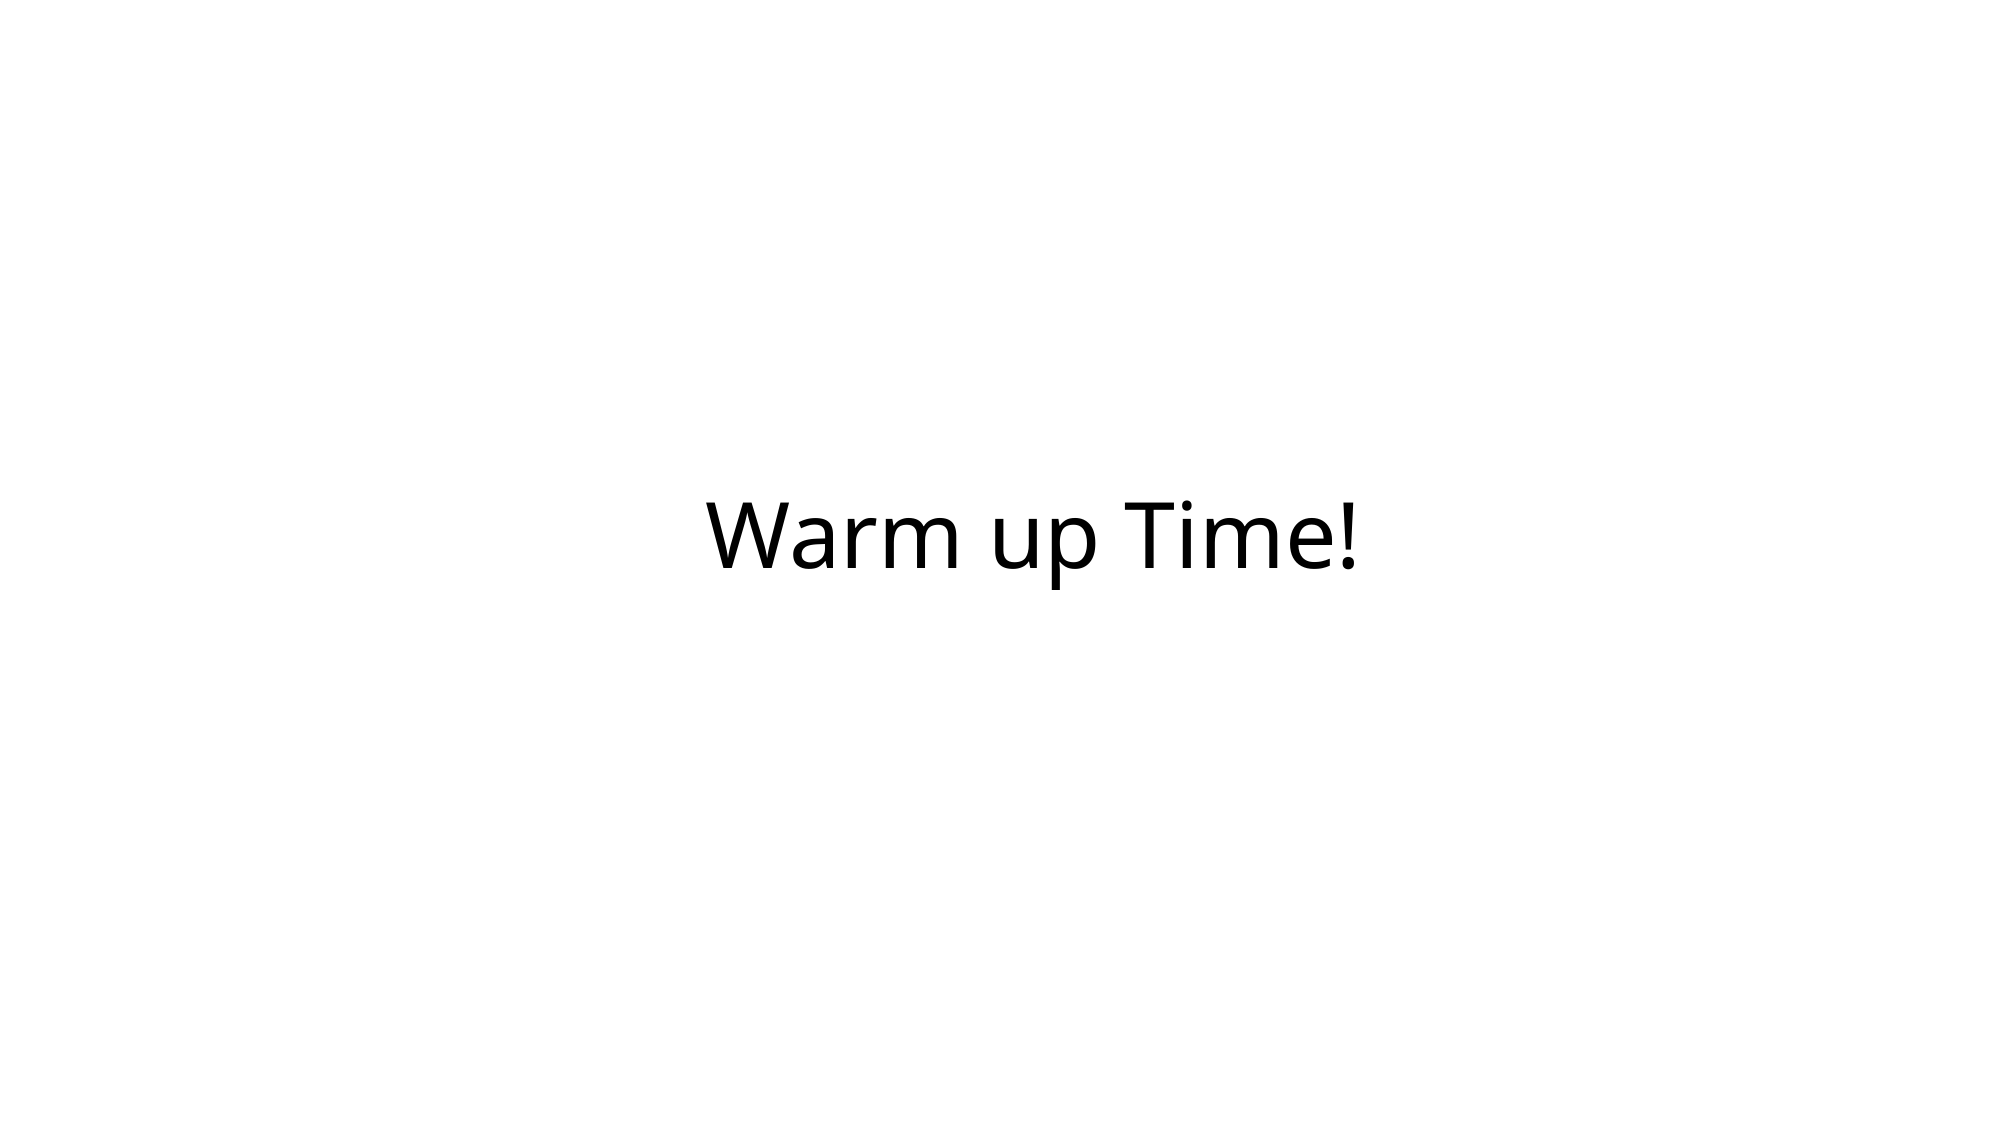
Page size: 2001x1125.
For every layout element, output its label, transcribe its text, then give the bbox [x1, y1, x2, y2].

title Warm up Time! [690, 429, 2000, 648]
